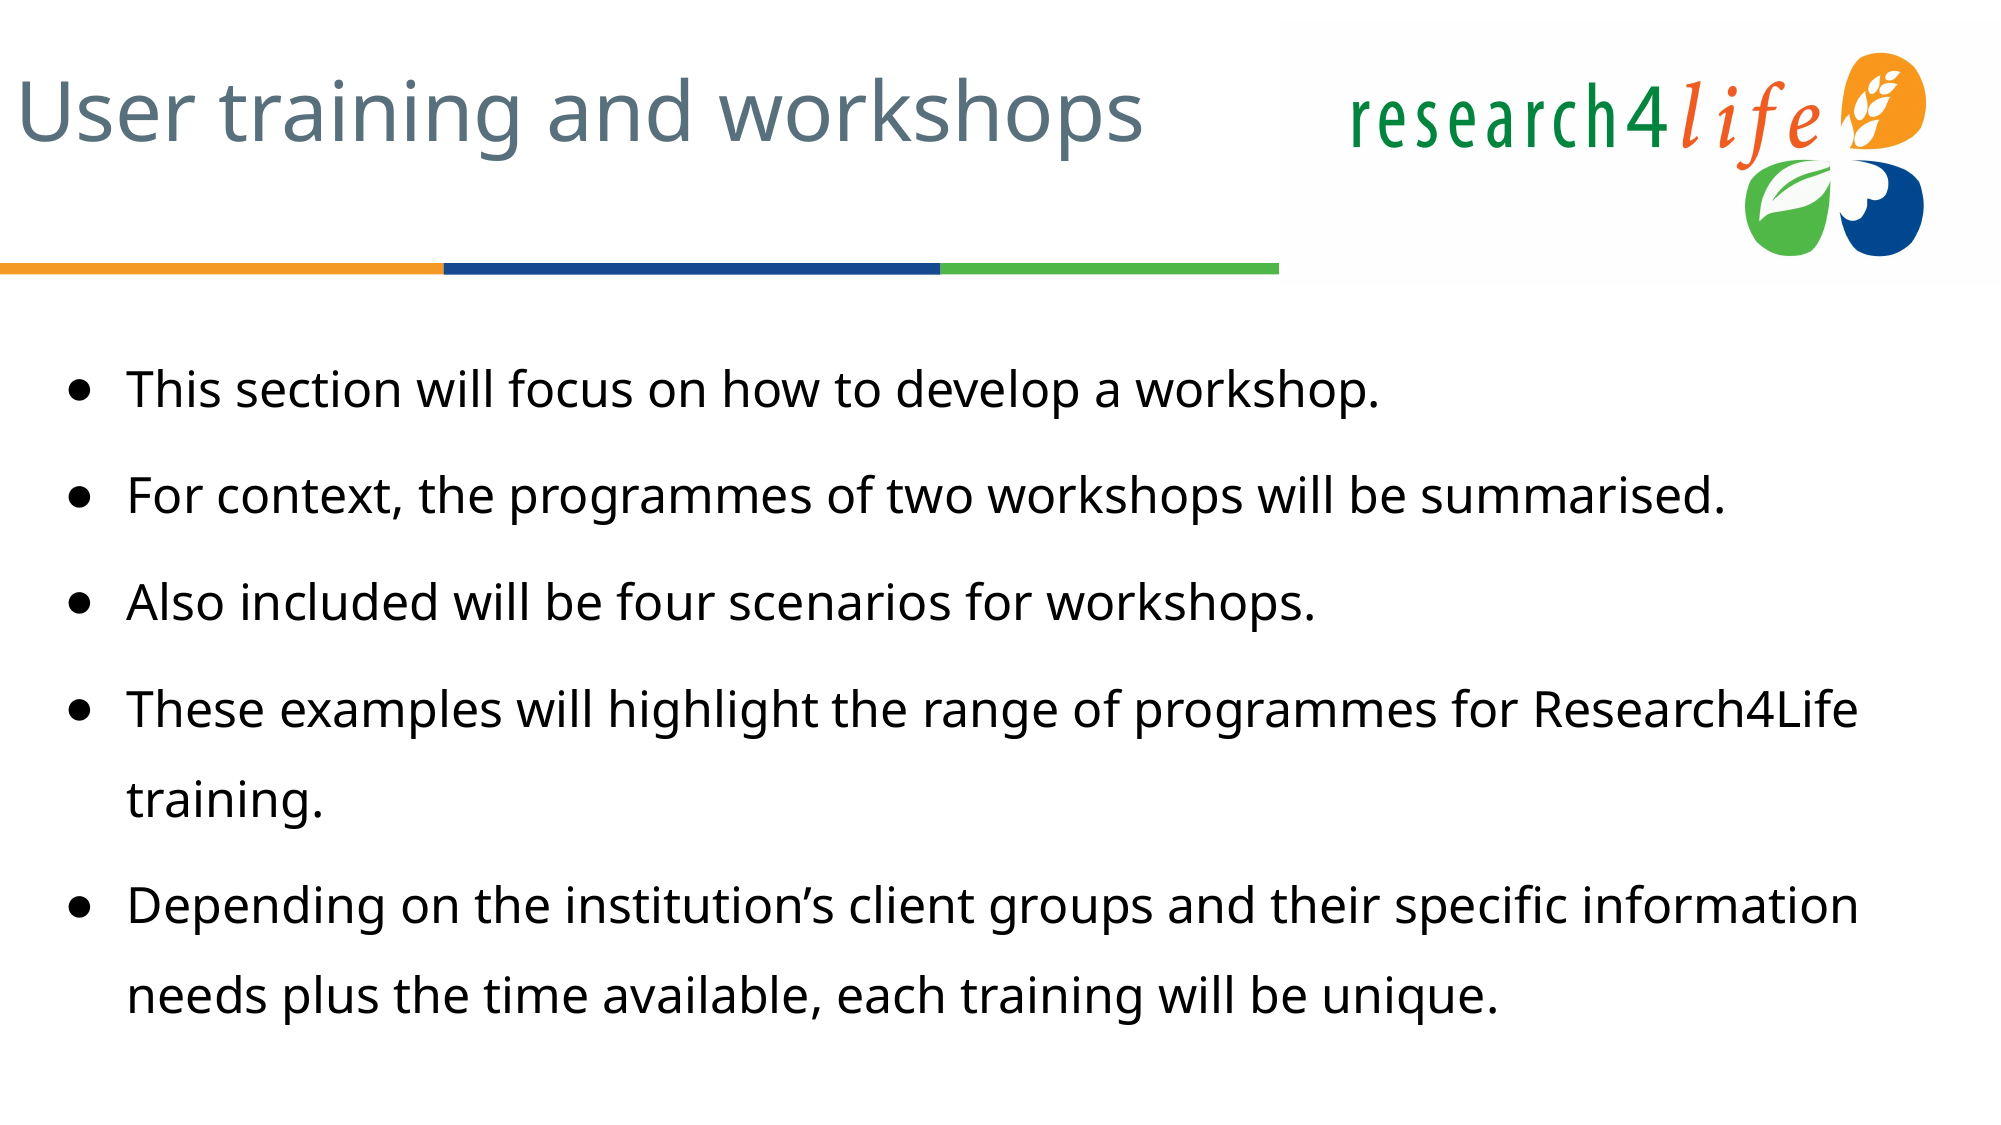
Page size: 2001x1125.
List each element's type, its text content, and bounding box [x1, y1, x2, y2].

list This section will focus on how to develop a workshop. For context, the programmes of two workshops will be summarised. Also included will be four scenarios for workshops. These examples will highlight the range of programmes for Research4Life training. Depending on the institution’s client groups and their specific information needs plus the time available, each training will be unique. [36, 319, 1963, 1018]
title User training and workshops [0, 62, 1355, 240]
picture [1279, 22, 2000, 285]
